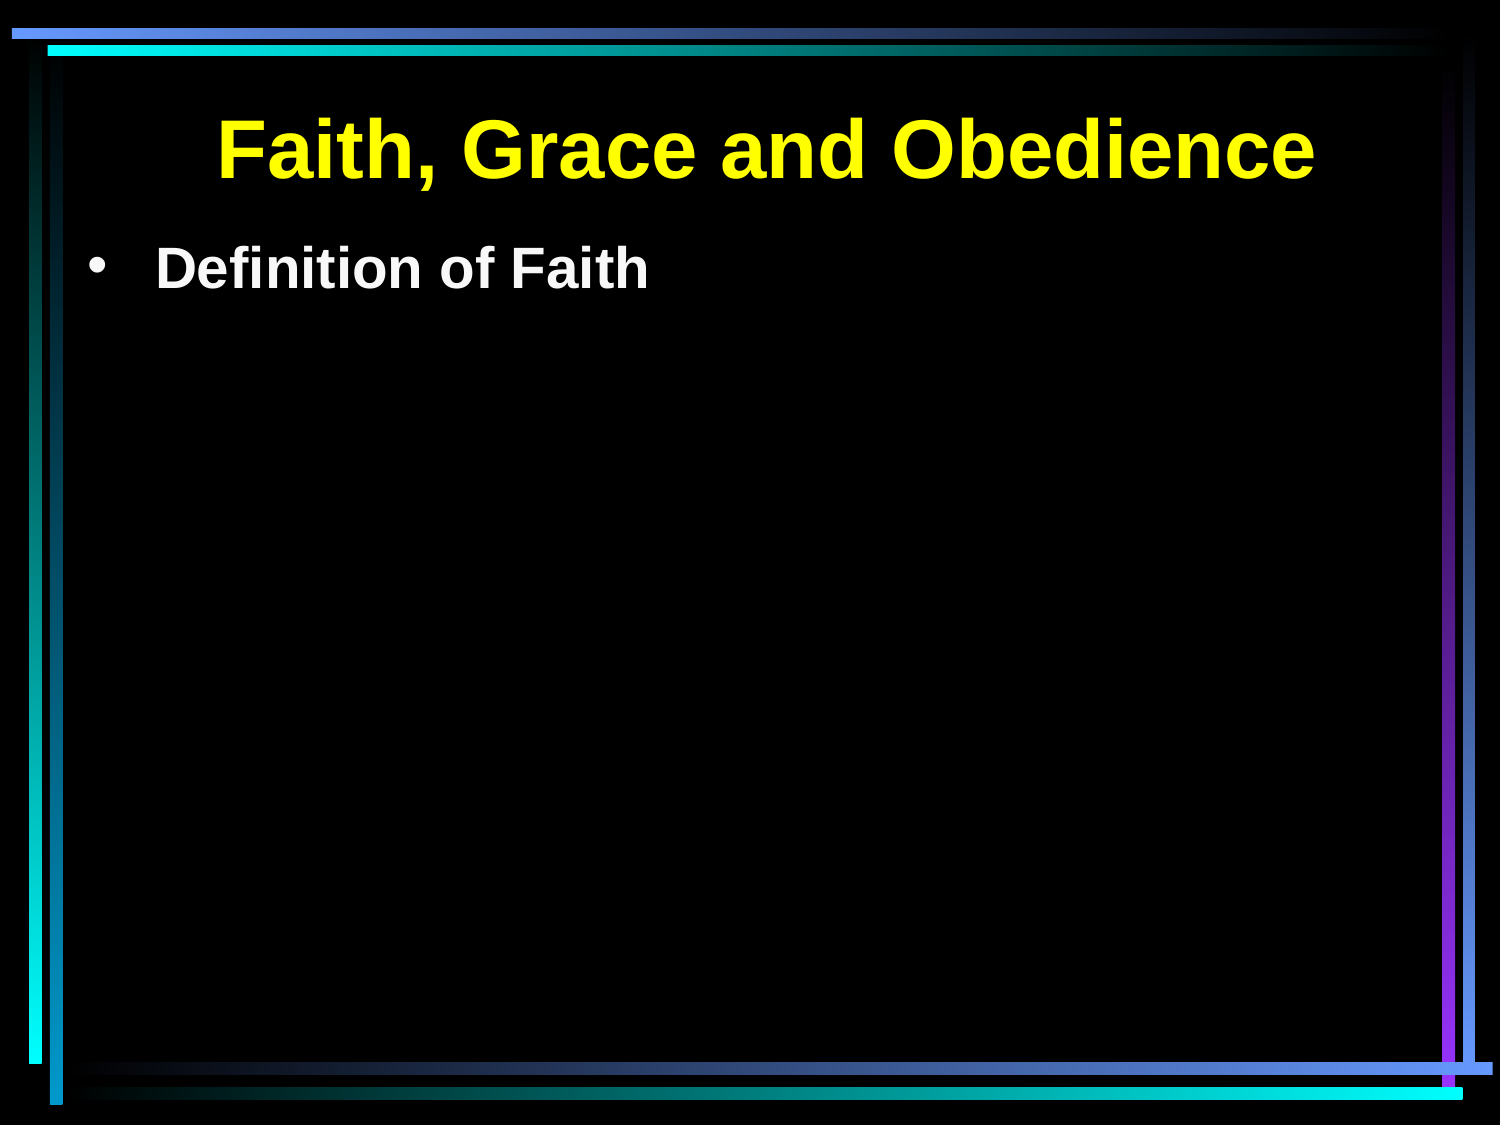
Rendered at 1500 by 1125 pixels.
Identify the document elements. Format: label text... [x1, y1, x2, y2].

text_box Faith, Grace and Obedience Definition of Faith [50, 37, 1450, 308]
